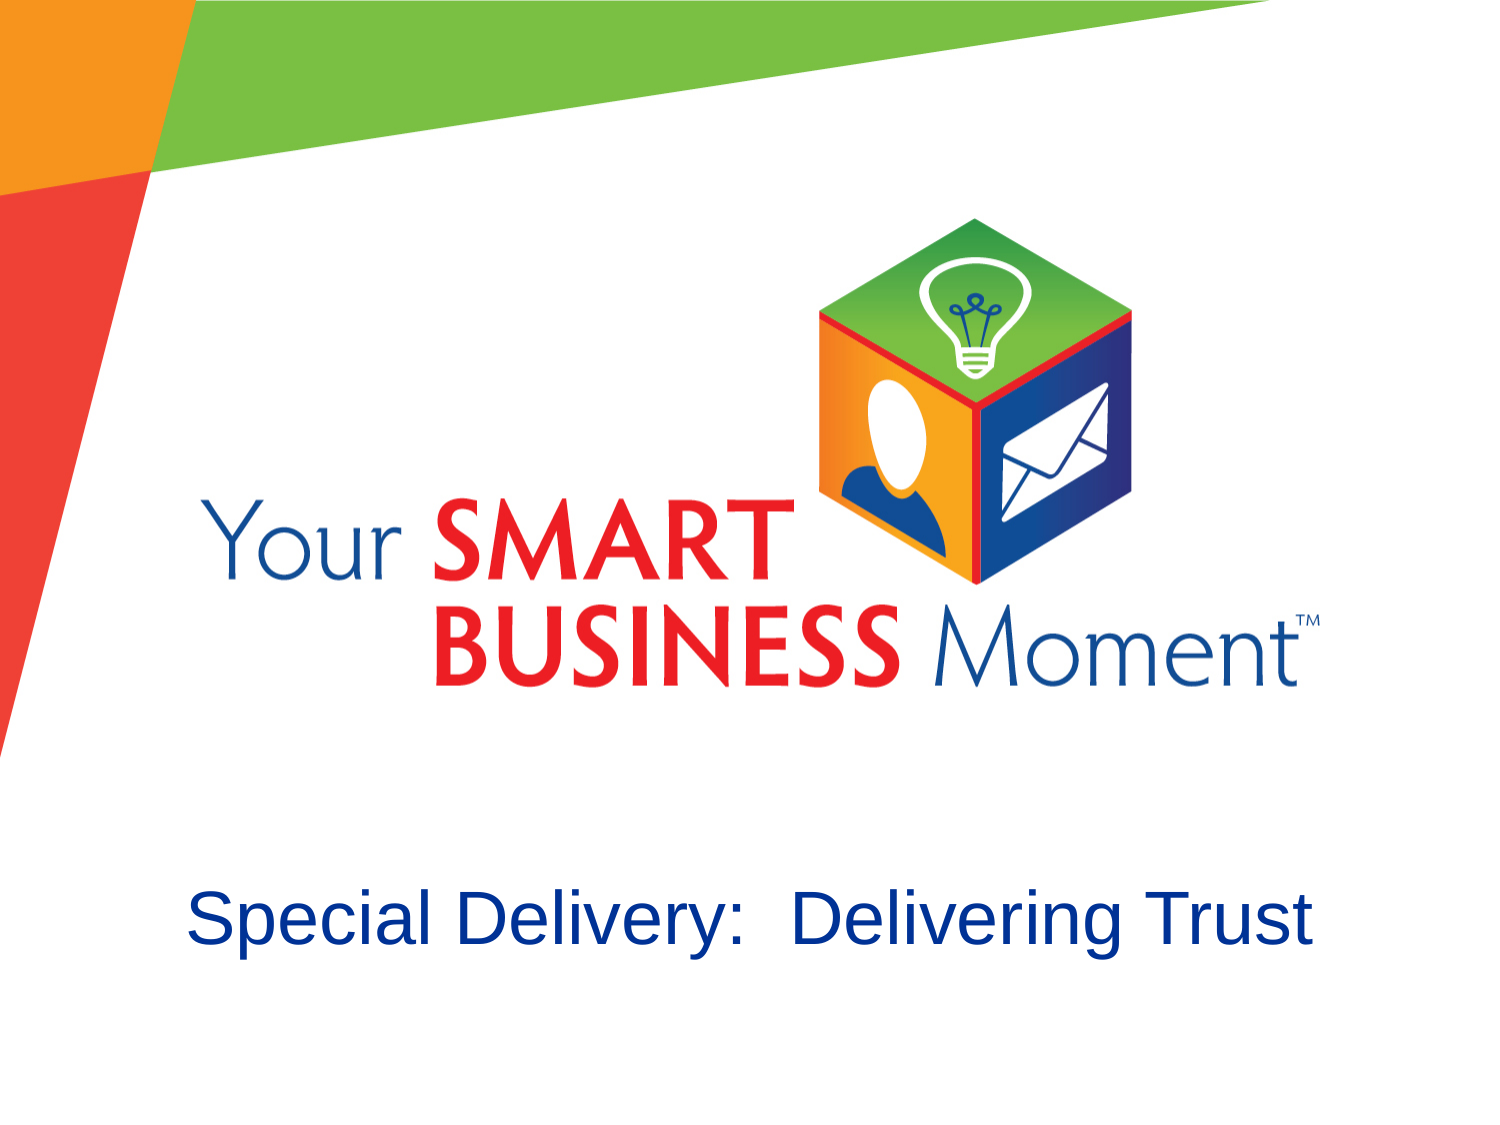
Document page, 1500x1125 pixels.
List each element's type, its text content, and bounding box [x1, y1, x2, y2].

picture [0, 0, 1500, 868]
title Special Delivery: Delivering Trust [0, 868, 1500, 1125]
